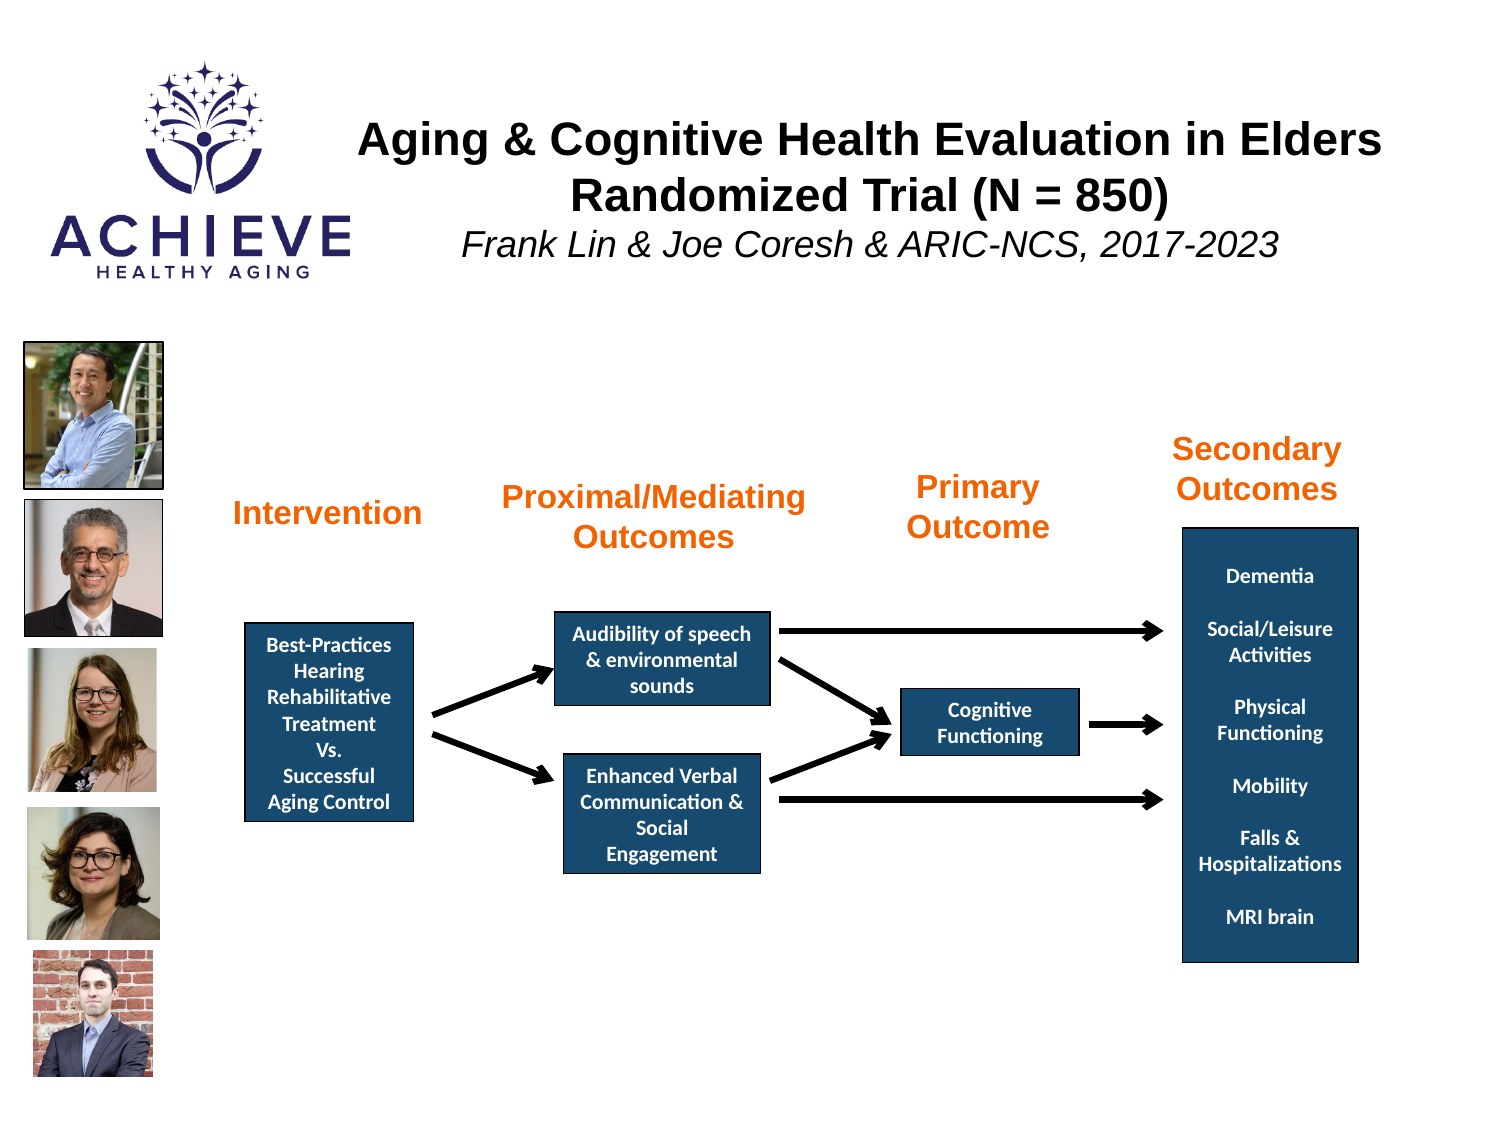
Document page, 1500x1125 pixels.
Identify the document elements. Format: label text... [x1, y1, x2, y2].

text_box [769, 733, 892, 781]
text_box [779, 658, 892, 725]
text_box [432, 668, 555, 716]
picture [27, 648, 157, 792]
text_box Audibility of speech & environmental sounds [554, 612, 770, 706]
text_box Best-Practices Hearing Rehabilitative Treatment Vs. Successful Aging Control [244, 623, 414, 822]
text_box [432, 733, 555, 781]
picture [24, 342, 163, 488]
text_box Secondary Outcomes [1157, 419, 1358, 515]
text_box Enhanced Verbal Communication & Social Engagement [563, 754, 761, 874]
picture [24, 499, 163, 637]
picture [27, 807, 164, 1077]
text_box Proximal/Mediating Outcomes [486, 467, 822, 563]
text_box Dementia Social/Leisure Activities Physical Functioning Mobility Falls & Hospitalizations MRI brain [1182, 528, 1359, 963]
text_box Intervention [218, 483, 438, 539]
text_box Primary Outcome [891, 458, 1065, 553]
picture [42, 55, 359, 280]
text_box Aging & Cognitive Health Evaluation in Elders Randomized Trial (N = 850) Frank Lin & Joe Coresh & ARIC-NCS, 2017-2023 [359, 100, 1458, 273]
text_box Cognitive Functioning [901, 688, 1080, 756]
